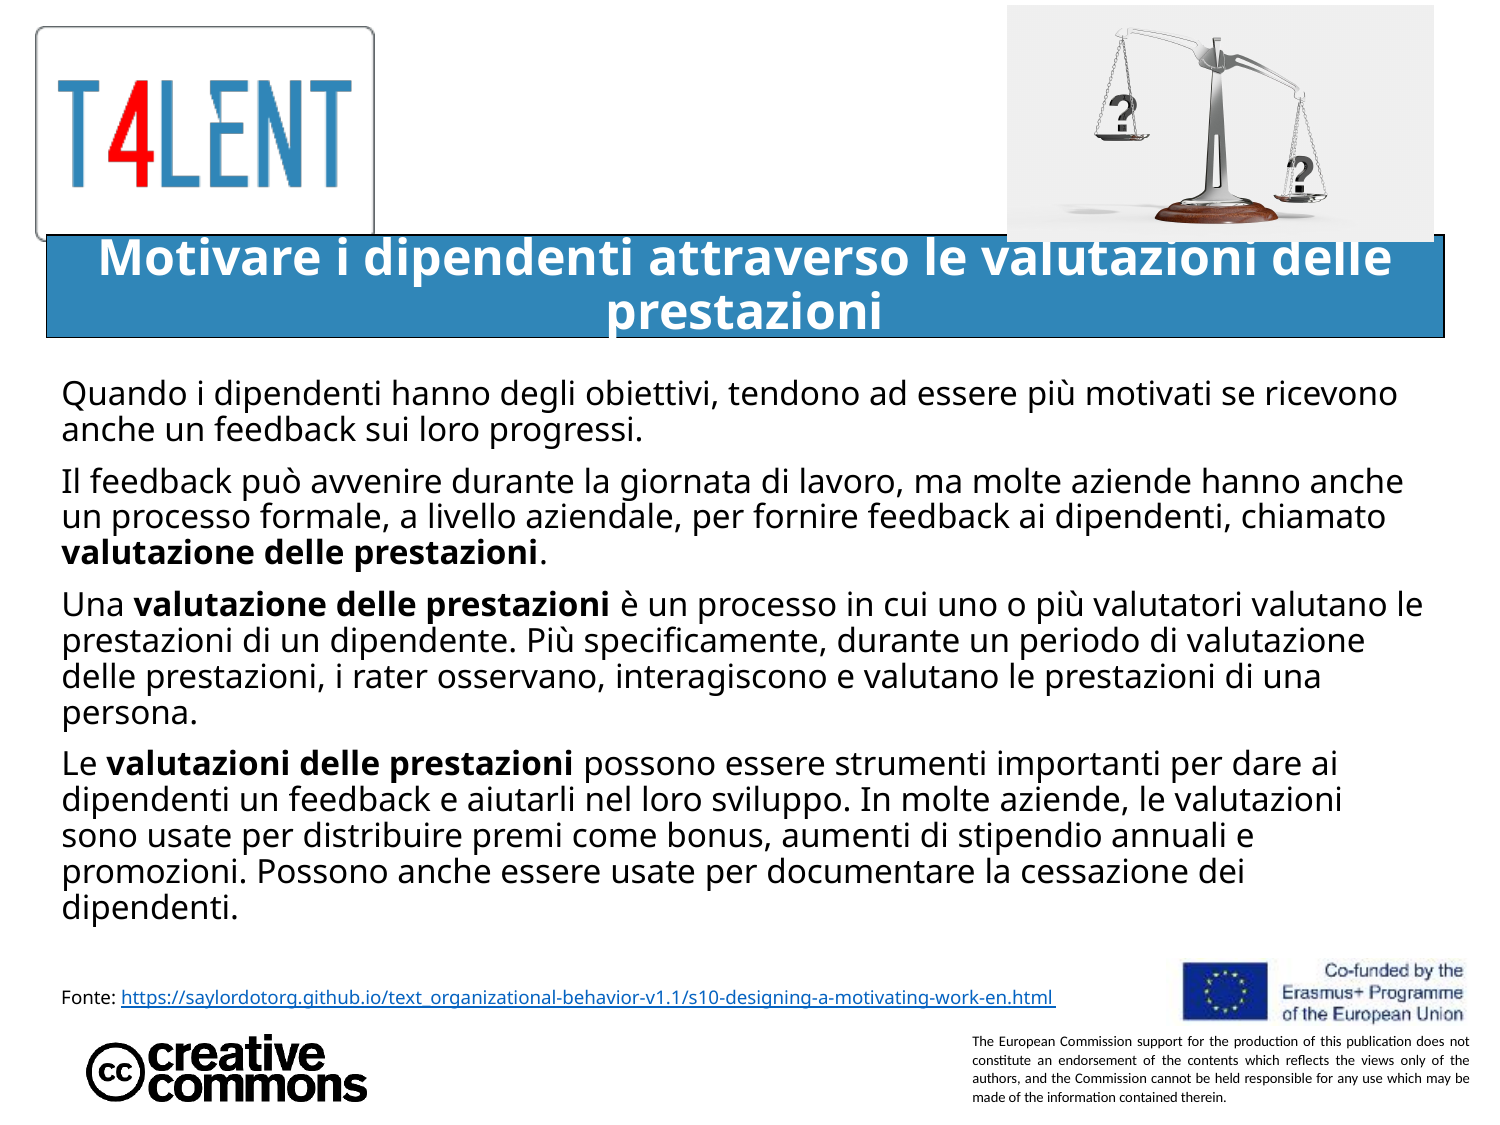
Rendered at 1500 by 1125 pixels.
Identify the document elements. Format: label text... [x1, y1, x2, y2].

text_box Fonte: https://saylordotorg.github.io/text_organizational-behavior-v1.1/s10-designing-a-motivating-work-en.html [46, 978, 1112, 1017]
picture [1445, 962, 1478, 1026]
picture [85, 1034, 367, 1102]
subtitle Quando i dipendenti hanno degli obiettivi, tendono ad essere più motivati se ricevono anche un feedback sui loro progressi. Il feedback può avvenire durante la giornata di lavoro, ma molte aziende hanno anche un processo formale, a livello aziendale, per fornire feedback ai dipendenti, chiamato valutazione delle prestazioni. Una valutazione delle prestazioni è un processo in cui uno o più valutatori valutano le prestazioni di un dipendente. Più specificamente, durante un periodo di valutazione delle prestazioni, i rater osservano, interagiscono e valutano le prestazioni di una persona. Le valutazioni delle prestazioni possono essere strumenti importanti per dare ai dipendenti un feedback e aiutarli nel loro sviluppo. In molte aziende, le valutazioni sono usate per distribuire premi come bonus, aumenti di stipendio annuali e promozioni. Possono anche essere usate per documentare la cessazione dei dipendenti. [46, 962, 1445, 1077]
subtitle Quando i dipendenti hanno degli obiettivi, tendono ad essere più motivati se ricevono anche un feedback sui loro progressi. Il feedback può avvenire durante la giornata di lavoro, ma molte aziende hanno anche un processo formale, a livello aziendale, per fornire feedback ai dipendenti, chiamato valutazione delle prestazioni. Una valutazione delle prestazioni è un processo in cui uno o più valutatori valutano le prestazioni di un dipendente. Più specificamente, durante un periodo di valutazione delle prestazioni, i rater osservano, interagiscono e valutano le prestazioni di una persona. Le valutazioni delle prestazioni possono essere strumenti importanti per dare ai dipendenti un feedback e aiutarli nel loro sviluppo. In molte aziende, le valutazioni sono usate per distribuire premi come bonus, aumenti di stipendio annuali e promozioni. Possono anche essere usate per documentare la cessazione dei dipendenti. [46, 361, 1445, 886]
text_box [46, 886, 1500, 962]
picture [35, 26, 375, 242]
picture [1007, 4, 1434, 242]
title Motivare i dipendenti attraverso le valutazioni delle prestazioni [46, 235, 1444, 338]
